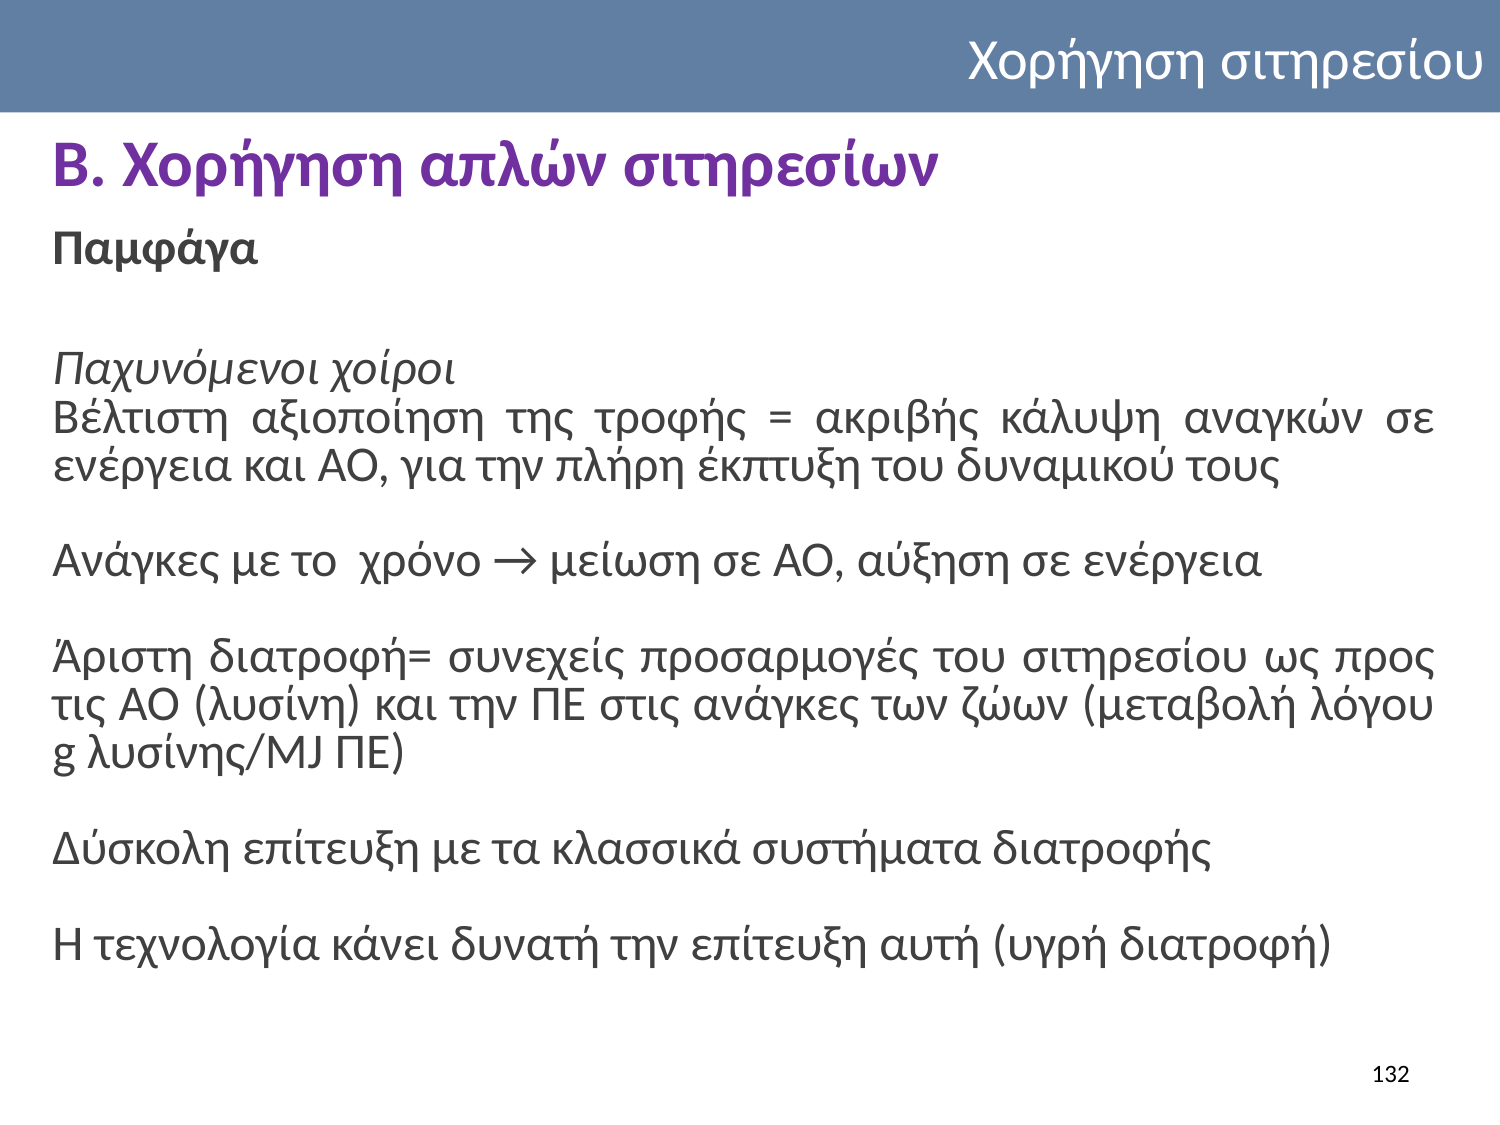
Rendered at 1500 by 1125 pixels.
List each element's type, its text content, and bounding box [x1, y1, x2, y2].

slide_number 132 [1074, 1042, 1425, 1103]
text_box Β. Χορήγηση απλών σιτηρεσίων Παμφάγα Παχυνόμενοι χοίροι Βέλτιστη αξιοποίηση της τροφής = ακριβής κάλυψη αναγκών σε ενέργεια και ΑΟ, για την πλήρη έκπτυξη του δυναμικού τους Ανάγκες με το χρόνο → μείωση σε ΑΟ, αύξηση σε ενέργεια Άριστη διατροφή= συνεχείς προσαρμογές του σιτηρεσίου ως προς τις ΑΟ (λυσίνη) και την ΠΕ στις ανάγκες των ζώων (μεταβολή λόγου g λυσίνης/MJ ΠΕ) Δύσκολη επίτευξη με τα κλασσικά συστήματα διατροφής Η τεχνολογία κάνει δυνατή την επίτευξη αυτή (υγρή διατροφή) [37, 112, 1450, 1053]
text_box Χορήγηση σιτηρεσίου [0, 0, 1500, 113]
